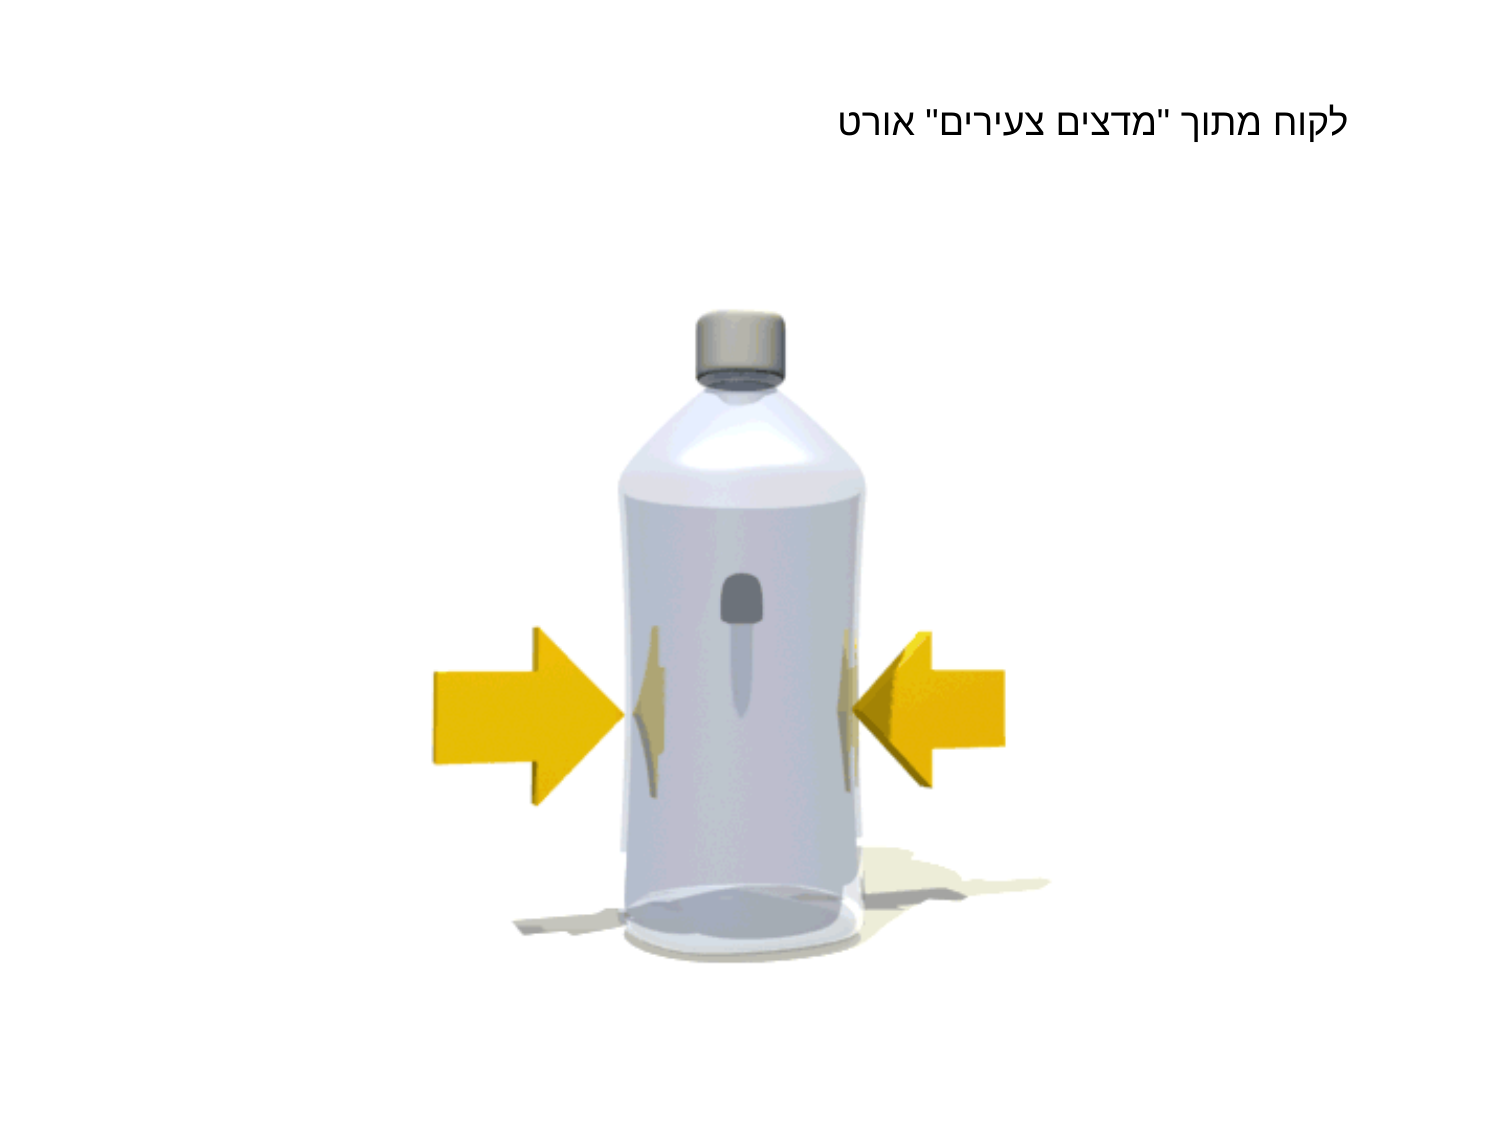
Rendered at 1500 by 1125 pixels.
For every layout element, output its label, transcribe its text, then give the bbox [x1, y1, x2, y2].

picture [407, 244, 1140, 978]
text_box לקוח מתוך "מדצים צעירים" אורט [643, 90, 1365, 151]
